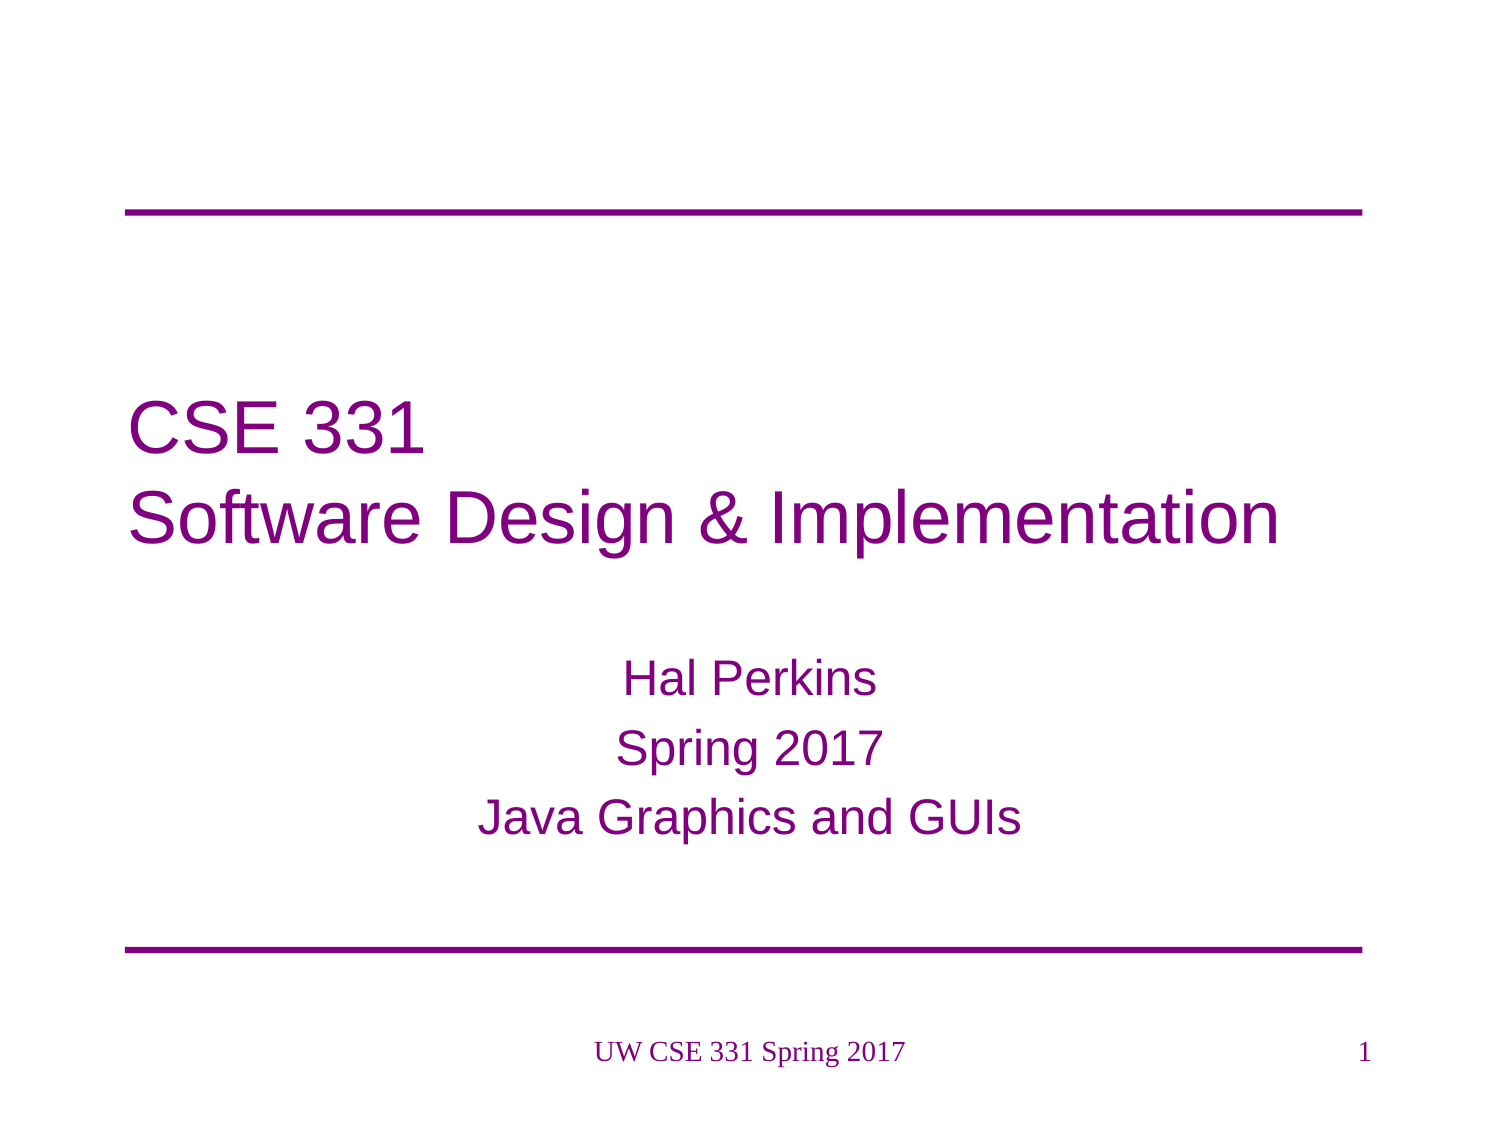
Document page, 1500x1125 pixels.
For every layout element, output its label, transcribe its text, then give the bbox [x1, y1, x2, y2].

footer UW CSE 331 Spring 2017 [512, 1024, 988, 1101]
subtitle Hal Perkins Spring 2017 Java Graphics and GUIs [96, 637, 1404, 925]
slide_number 1 [1074, 1024, 1388, 1101]
title CSE 331 Software Design & Implementation [112, 375, 1388, 563]
